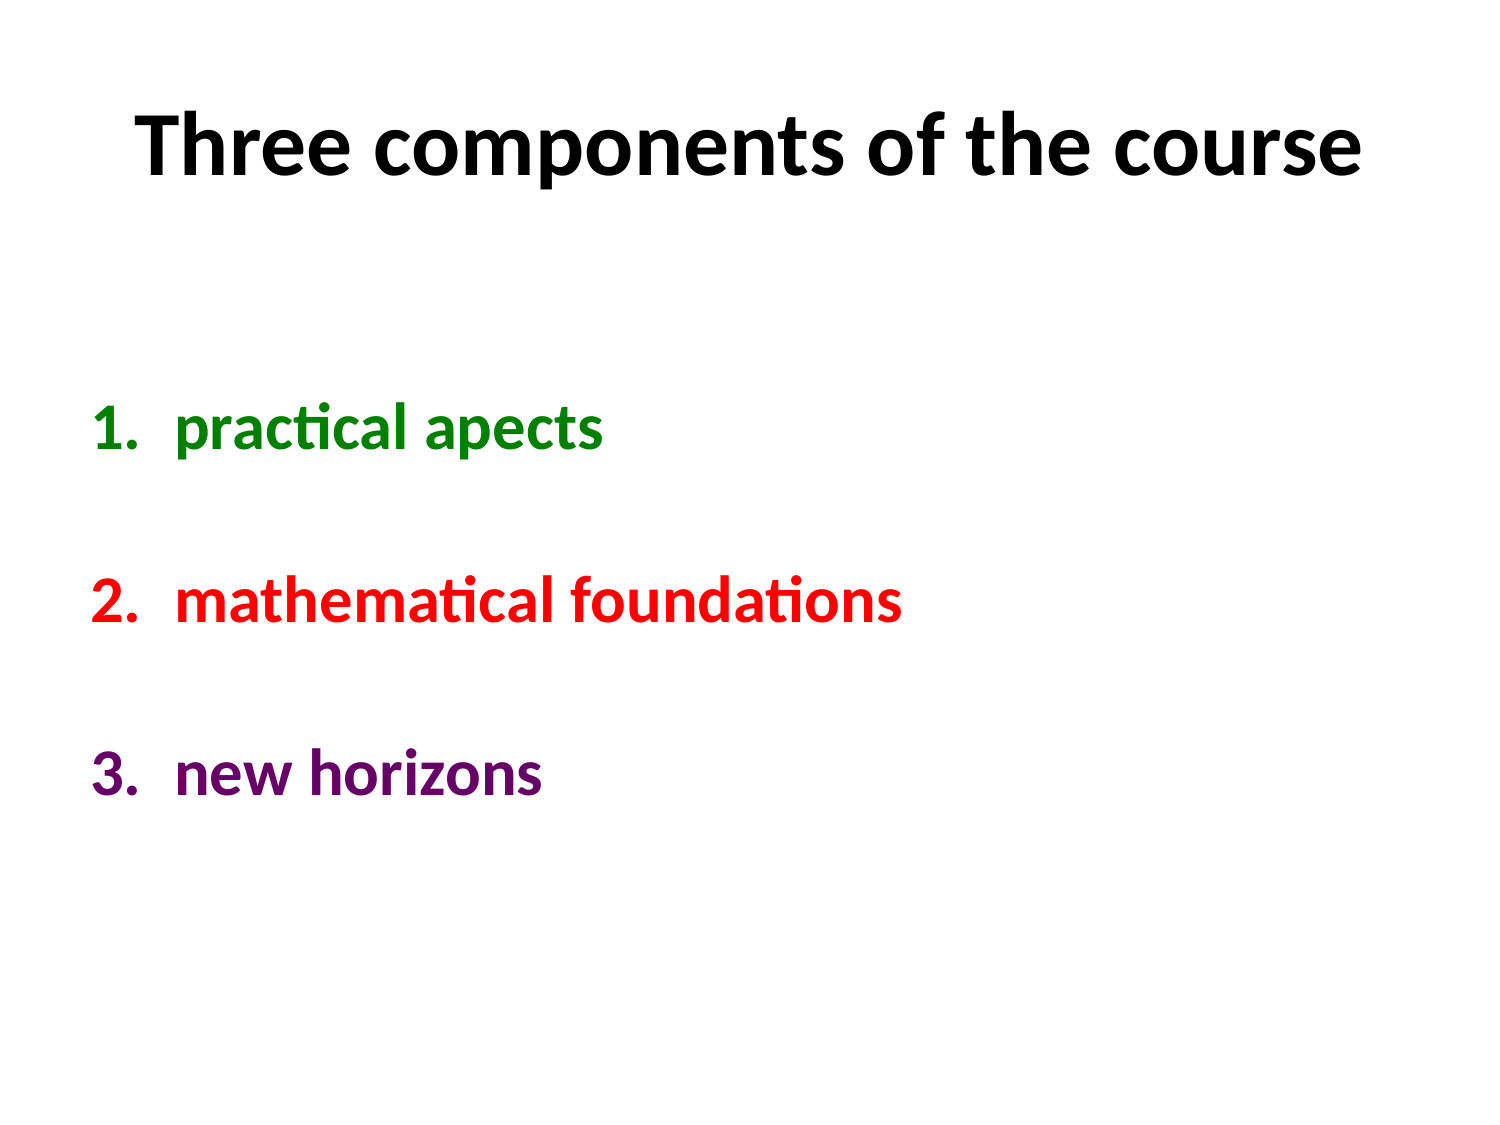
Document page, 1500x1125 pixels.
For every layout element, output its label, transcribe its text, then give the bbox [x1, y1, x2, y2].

list practical apects mathematical foundations new horizons [75, 375, 1425, 1005]
title Three components of the course [75, 45, 1425, 233]
